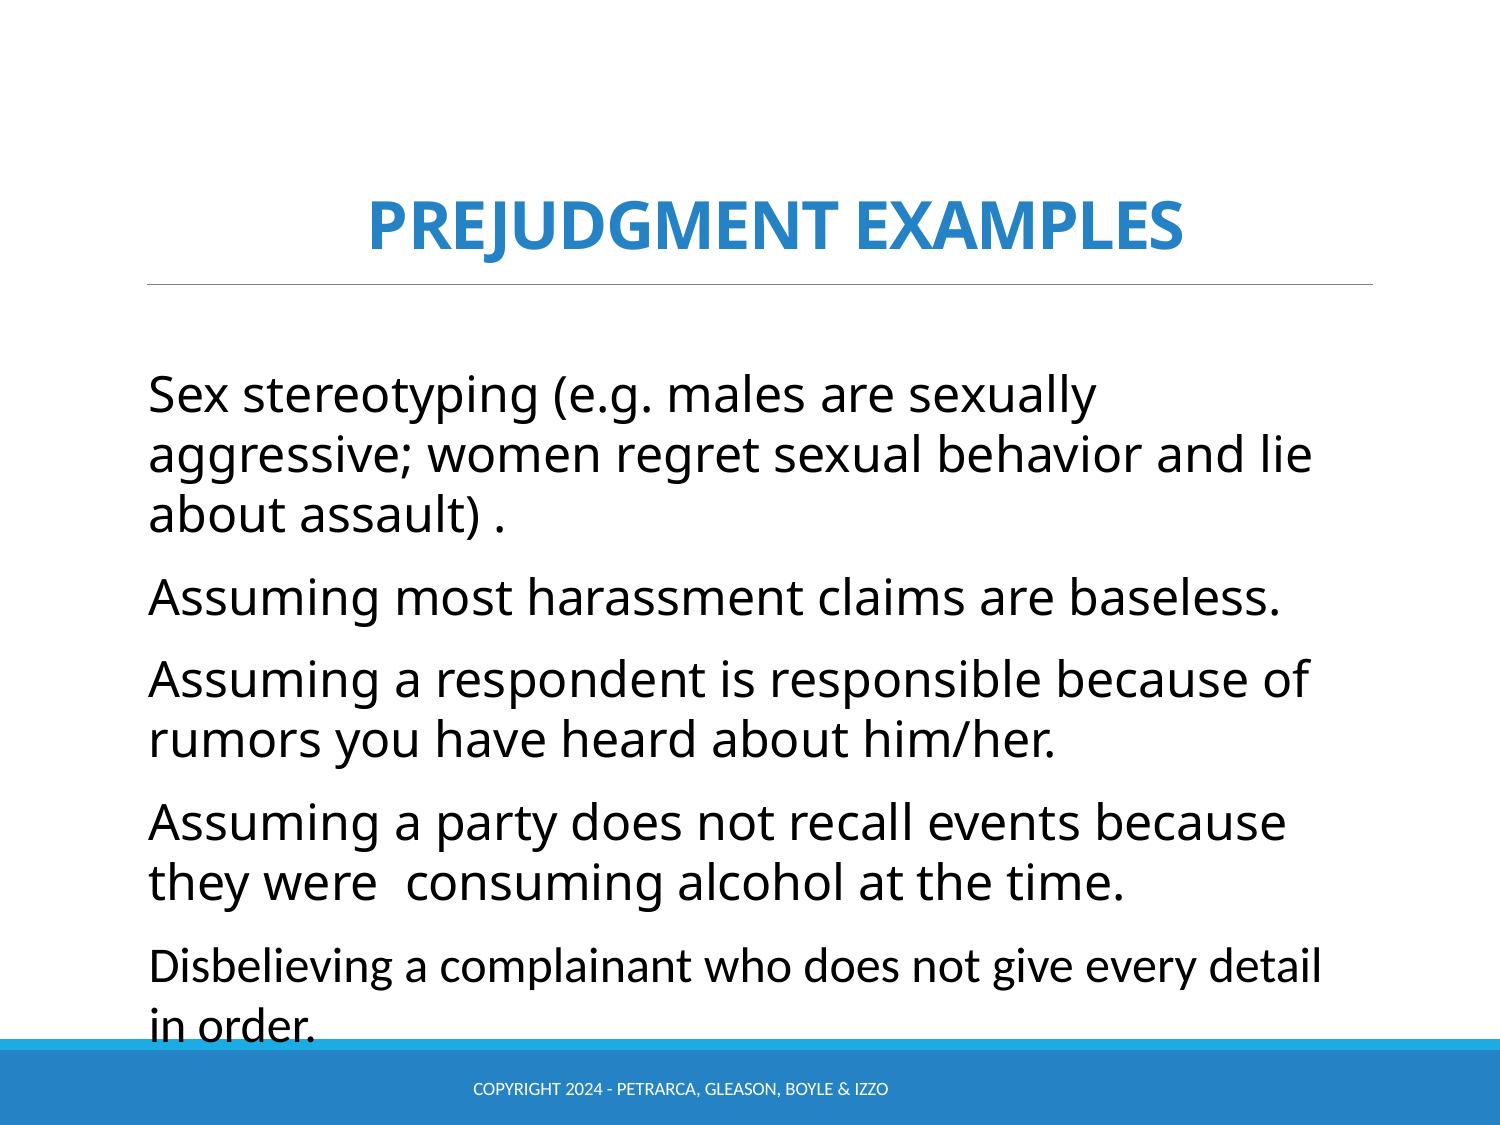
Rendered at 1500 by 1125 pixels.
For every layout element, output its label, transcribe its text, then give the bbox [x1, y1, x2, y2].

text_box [0, 1038, 1500, 1125]
text_box Sex stereotyping (e.g. males are sexually aggressive; women regret sexual behavior and lie about assault) . Assuming most harassment claims are baseless. Assuming a respondent is responsible because of rumors you have heard about him/her. Assuming a party does not recall events because they were consuming alcohol at the time. Disbelieving a complainant who does not give every detail in order. [146, 337, 1349, 1037]
title PREJUDGMENT EXAMPLES [350, 180, 1200, 337]
